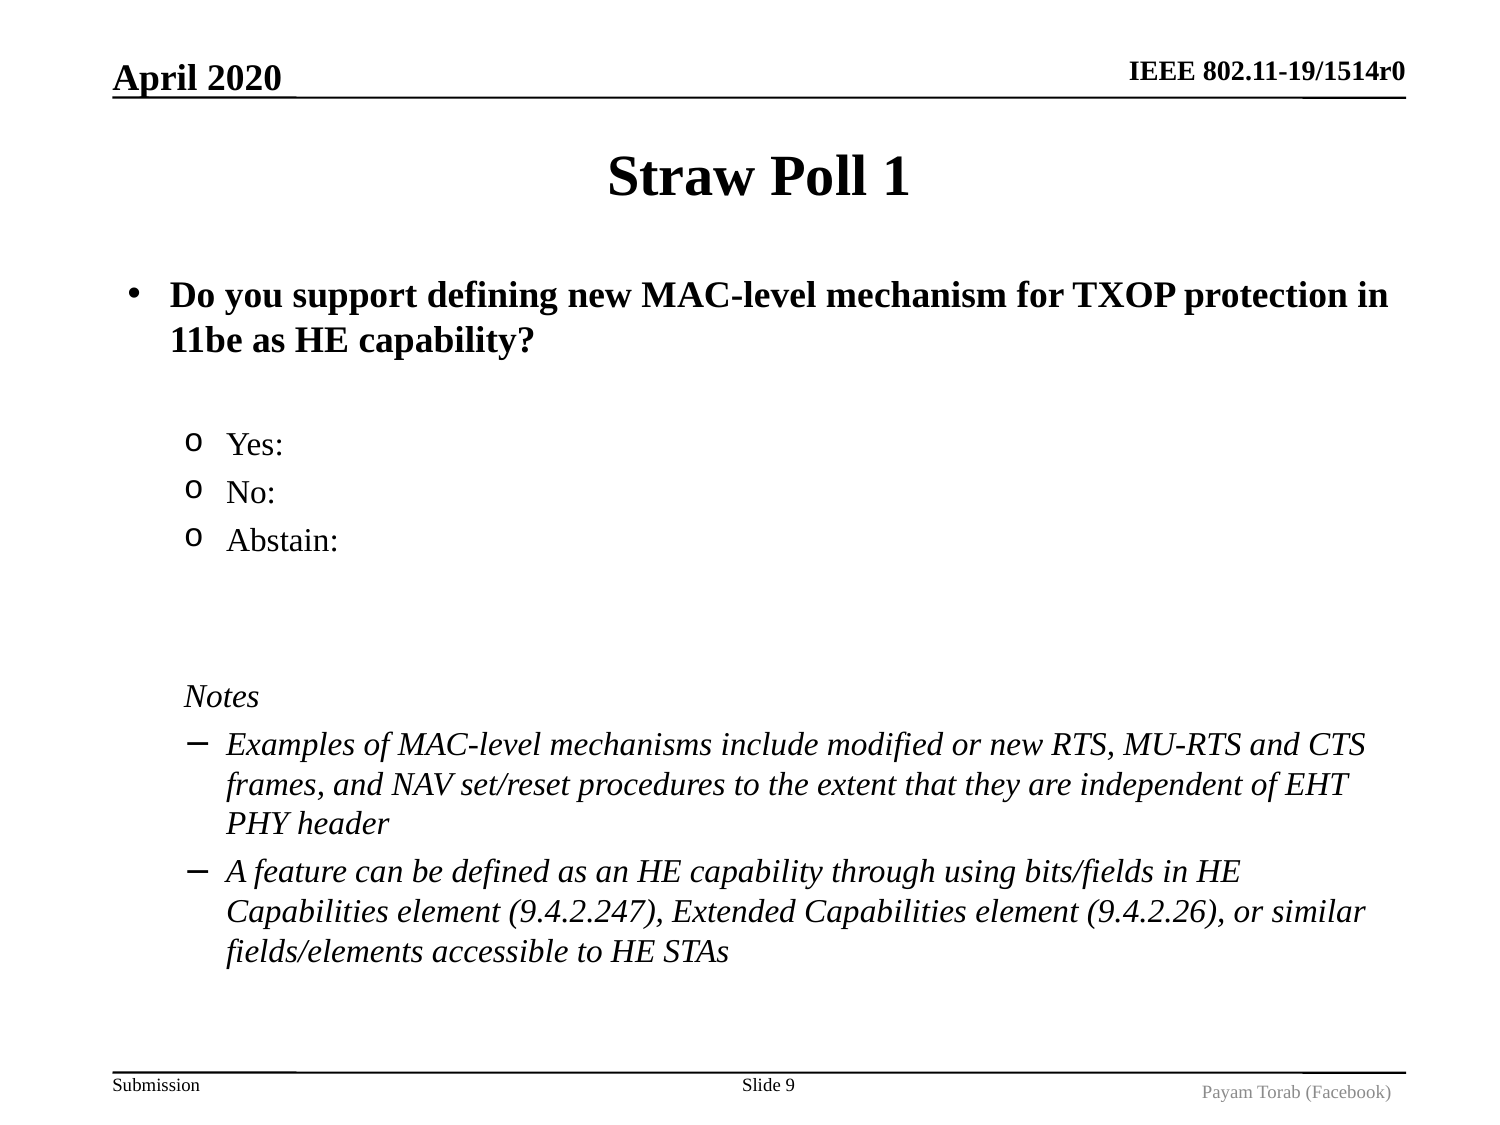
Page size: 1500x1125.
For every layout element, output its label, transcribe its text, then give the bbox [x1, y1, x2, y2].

title Straw Poll 1 [112, 97, 1407, 248]
list Do you support defining new MAC-level mechanism for TXOP protection in 11be as HE capability? Yes: No: Abstain: Notes Examples of MAC-level mechanisms include modified or new RTS, MU-RTS and CTS frames, and NAV set/reset procedures to the extent that they are independent of EHT PHY header A feature can be defined as an HE capability through using bits/fields in HE Capabilities element (9.4.2.247), Extended Capabilities element (9.4.2.26), or similar fields/elements accessible to HE STAs [112, 262, 1407, 1073]
slide_number Slide 9 [702, 1072, 835, 1111]
footer Payam Torab (Facebook) [877, 1072, 1407, 1110]
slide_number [112, 52, 563, 90]
